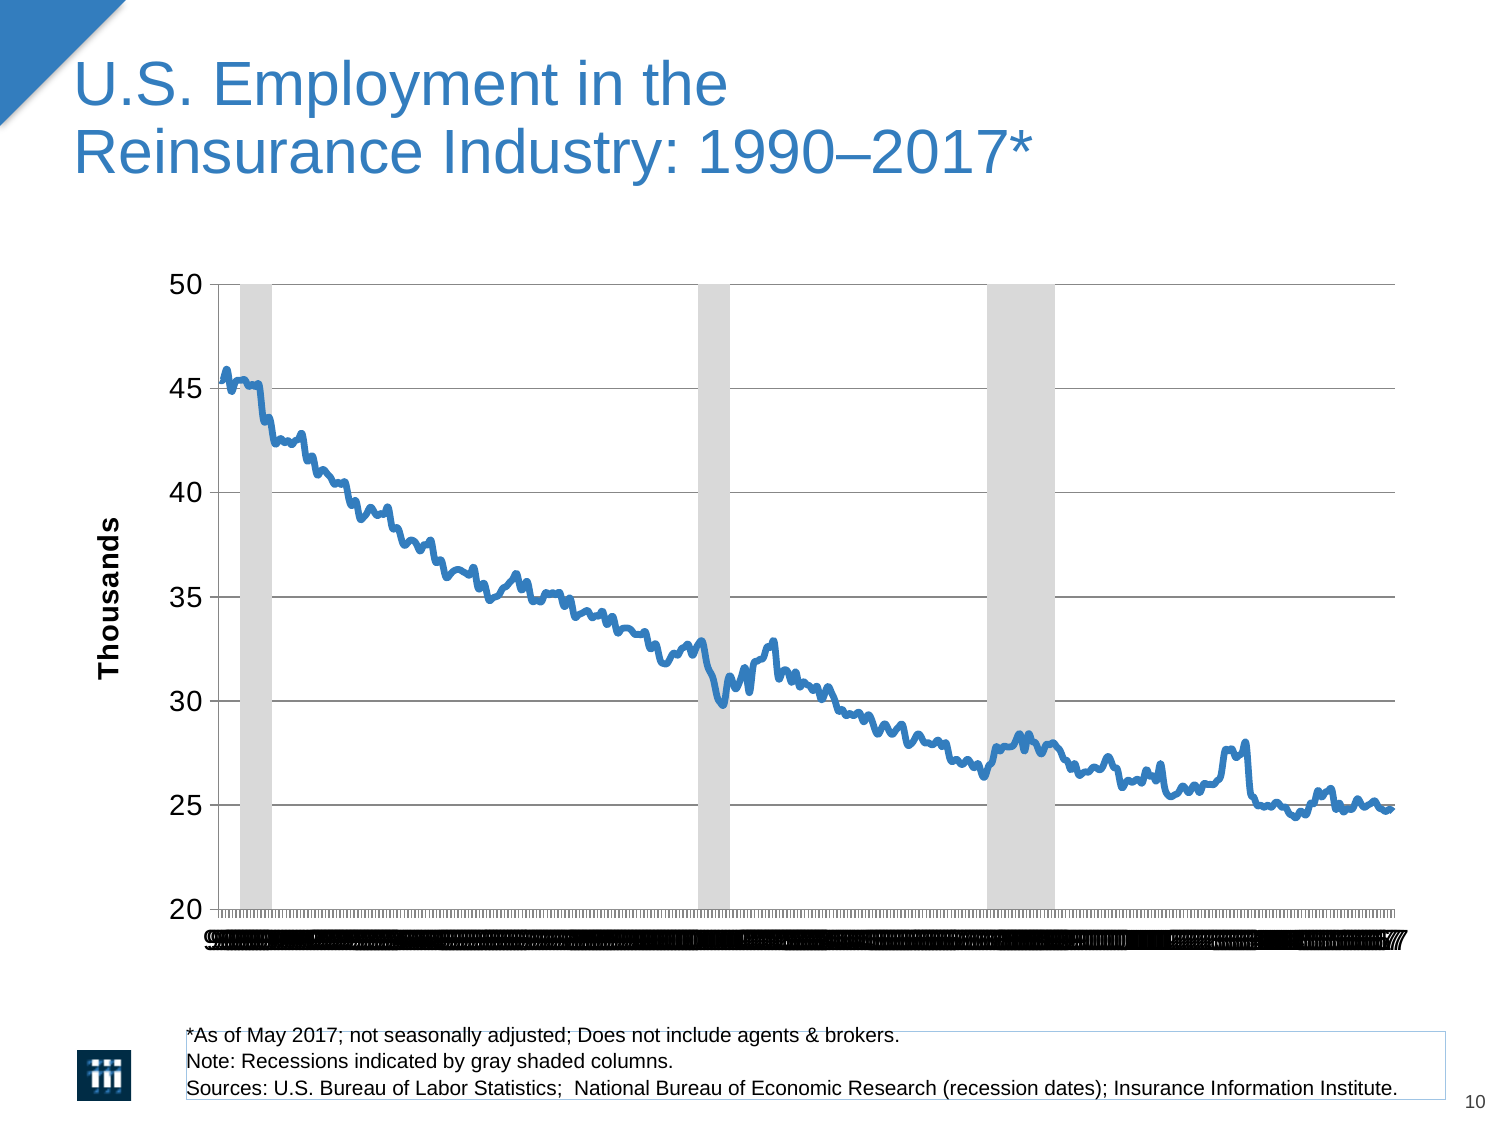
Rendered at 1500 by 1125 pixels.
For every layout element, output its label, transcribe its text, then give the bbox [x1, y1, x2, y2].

chart [76, 251, 1477, 992]
list *As of May 2017; not seasonally adjusted; Does not include agents & brokers. Note: Recessions indicated by gray shaded columns. Sources: U.S. Bureau of Labor Statistics; National Bureau of Economic Research (recession dates); Insurance Information Institute. [186, 1031, 1446, 1100]
title U.S. Employment in the Reinsurance Industry: 1990–2017* [58, 38, 1446, 195]
